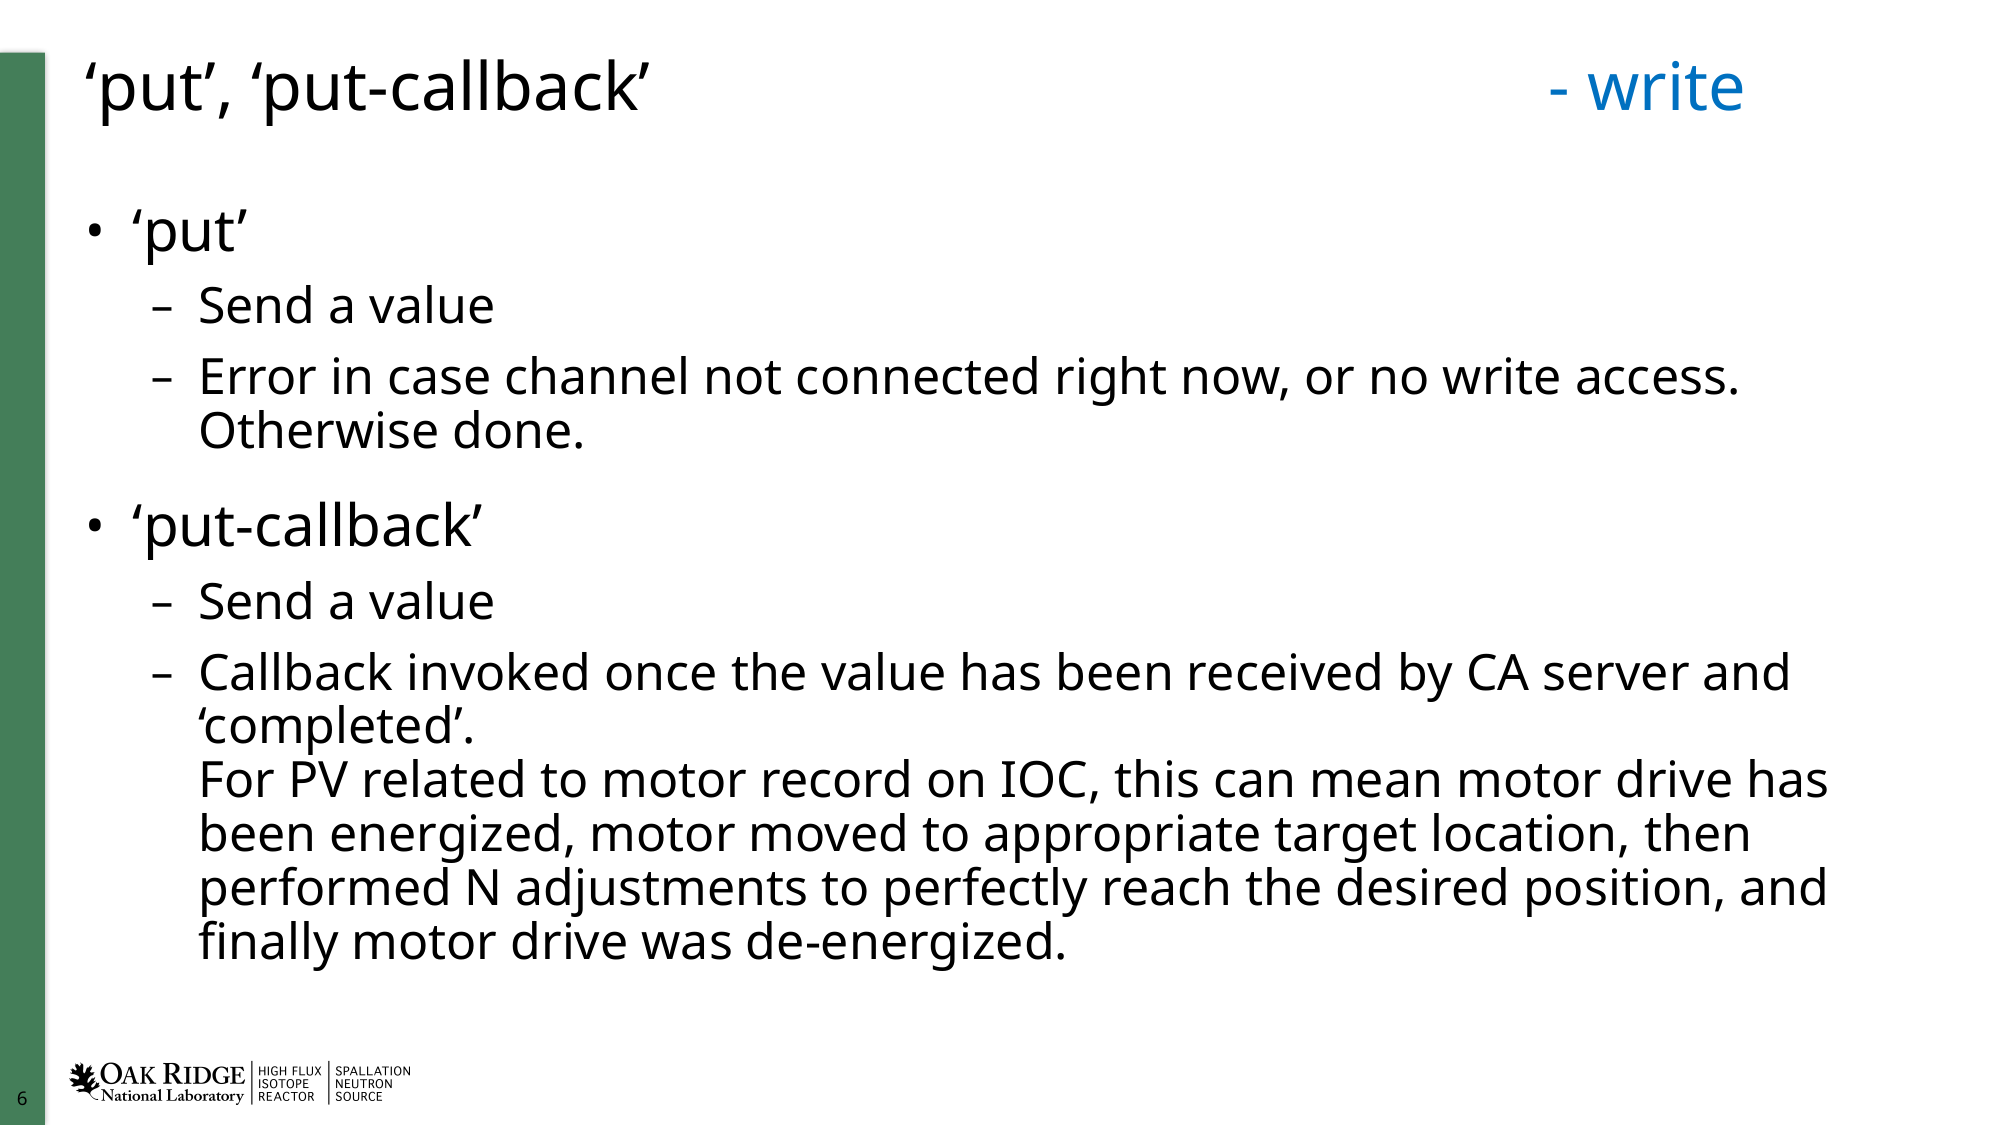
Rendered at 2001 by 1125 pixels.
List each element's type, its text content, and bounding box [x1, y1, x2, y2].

picture [66, 1058, 413, 1108]
title ‘put’, ‘put-callback’ - write [70, 44, 1946, 134]
list ‘put’ Send a value Error in case channel not connected right now, or no write access. Otherwise done. ‘put-callback’ Send a value Callback invoked once the value has been received by CA server and ‘completed’. For PV related to motor record on IOC, this can mean motor drive has been energized, motor moved to appropriate target location, then performed N adjustments to perfectly reach the desired position, and finally motor drive was de-energized. [70, 193, 1946, 1002]
